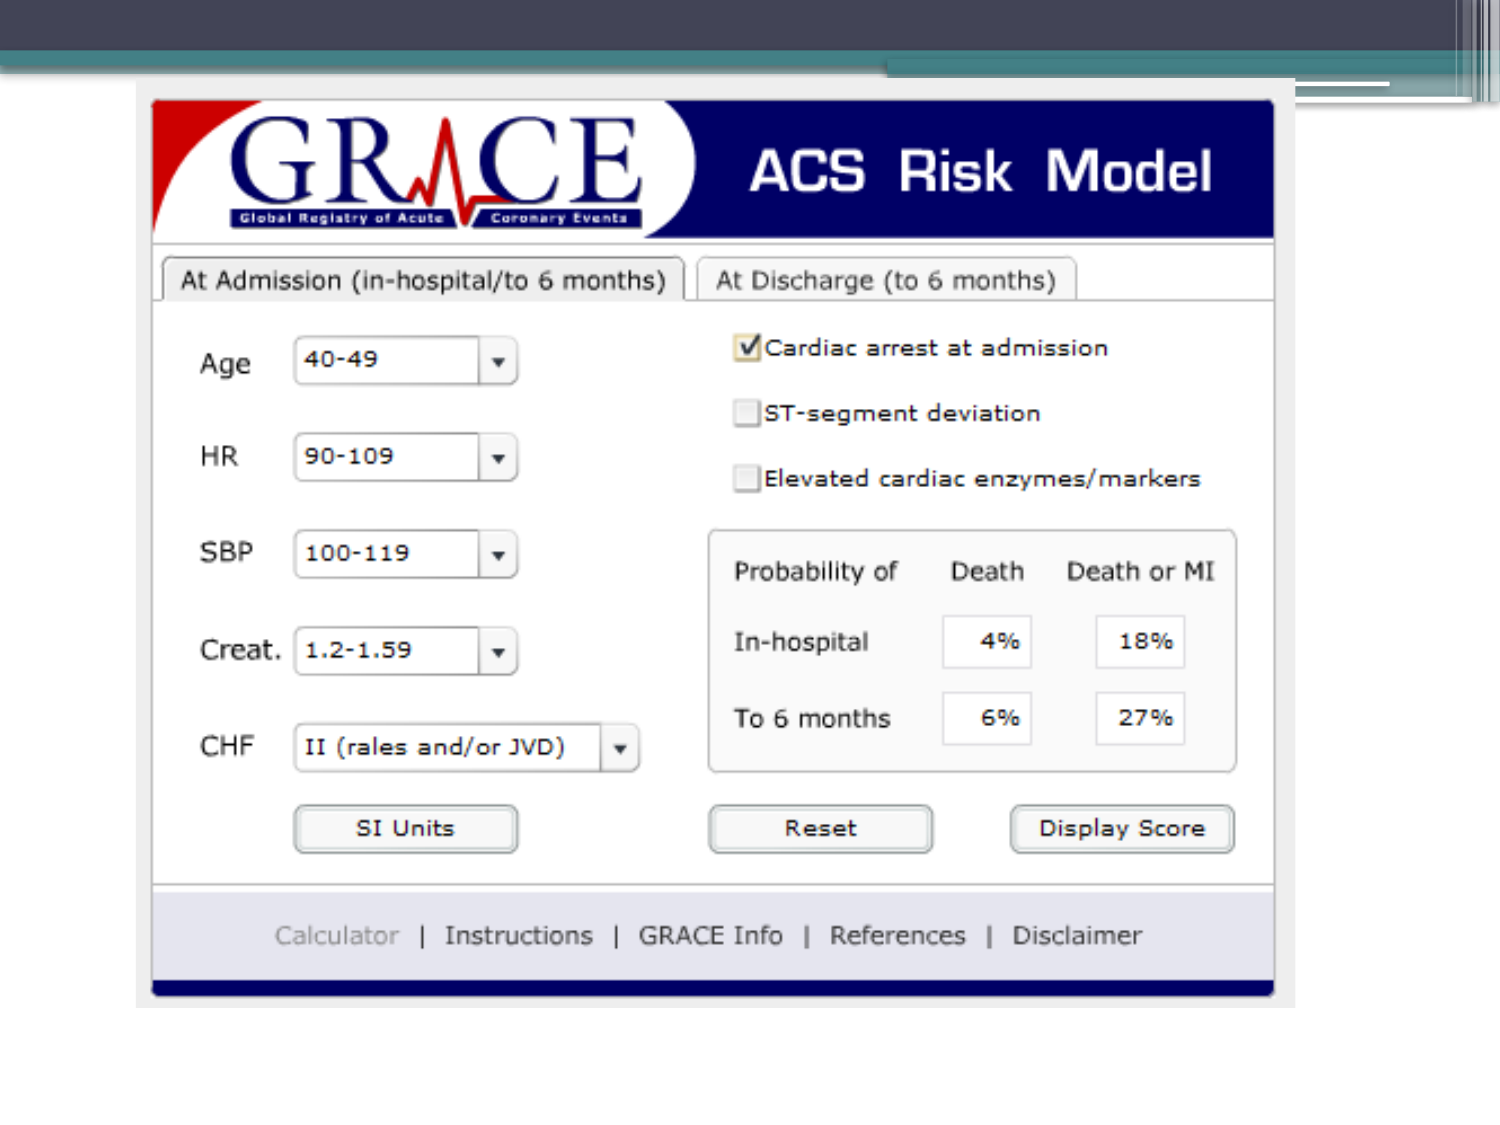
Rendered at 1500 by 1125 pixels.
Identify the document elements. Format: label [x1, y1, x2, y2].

picture [135, 77, 1296, 1009]
